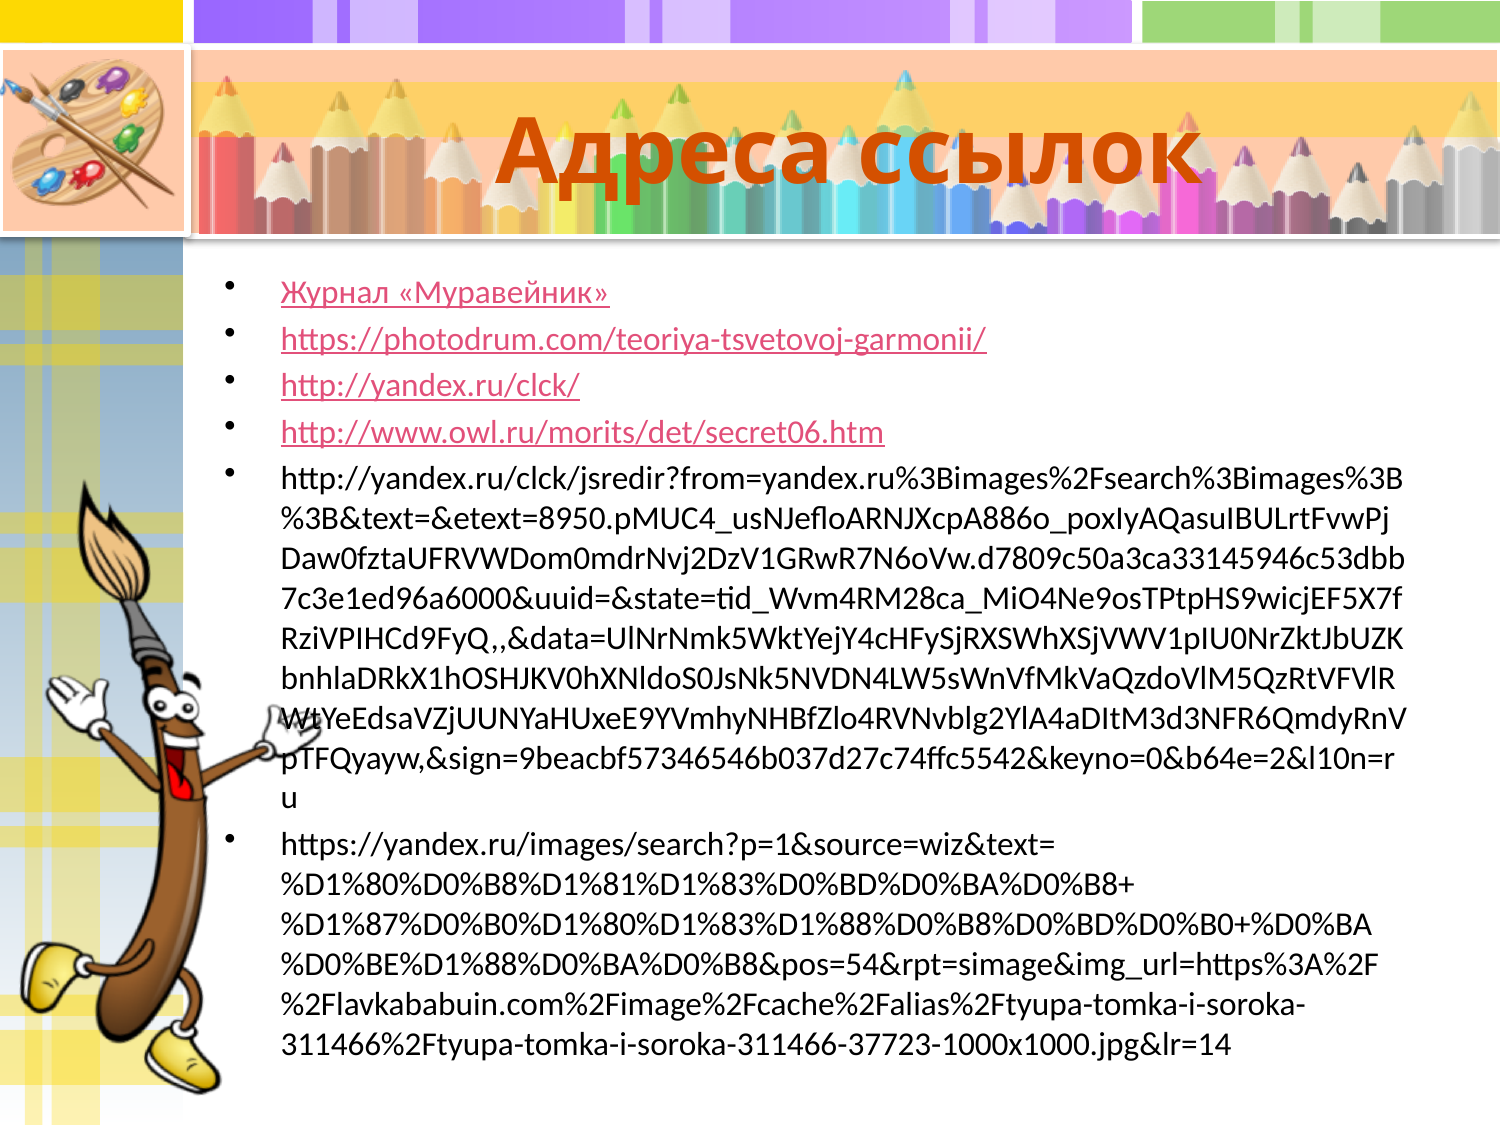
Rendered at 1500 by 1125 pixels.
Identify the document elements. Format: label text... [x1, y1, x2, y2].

picture [0, 46, 176, 223]
list Журнал «Муравейник» https://photodrum.com/teoriya-tsvetovoj-garmonii/ http://yandex.ru/clck/ http://www.owl.ru/morits/det/secret06.htm http://yandex.ru/clck/jsredir?from=yandex.ru%3Bimages%2Fsearch%3Bimages%3B%3B&text=&etext=8950.pMUC4_usNJefloARNJXcpA886o_poxIyAQasuIBULrtFvwPjDaw0fztaUFRVWDom0mdrNvj2DzV1GRwR7N6oVw.d7809c50a3ca33145946c53dbb7c3e1ed96a6000&uuid=&state=tid_Wvm4RM28ca_MiO4Ne9osTPtpHS9wicjEF5X7fRziVPIHCd9FyQ,,&data=UlNrNmk5WktYejY4cHFySjRXSWhXSjVWV1pIU0NrZktJbUZKbnhlaDRkX1hOSHJKV0hXNldoS0JsNk5NVDN4LW5sWnVfMkVaQzdoVlM5QzRtVFVlRWtYeEdsaVZjUUNYaHUxeE9YVmhyNHBfZlo4RVNvblg2YlA4aDItM3d3NFR6QmdyRnVpTFQyayw,&sign=9beacbf57346546b037d27c74ffc5542&keyno=0&b64e=2&l10n=ru https://yandex.ru/images/search?p=1&source=wiz&text=%D1%80%D0%B8%D1%81%D1%83%D0%BD%D0%BA%D0%B8+%D1%87%D0%B0%D1%80%D1%83%D1%88%D0%B8%D0%BD%D0%B0+%D0%BA%D0%BE%D1%88%D0%BA%D0%B8&pos=54&rpt=simage&img_url=https%3A%2F%2Flavkababuin.com%2Fimage%2Fcache%2Falias%2Ftyupa-tomka-i-soroka-311466%2Ftyupa-tomka-i-soroka-311466-37723-1000x1000.jpg&lr=14 [209, 262, 1426, 1102]
title Адреса ссылок [198, 58, 1500, 235]
picture [0, 456, 284, 1125]
